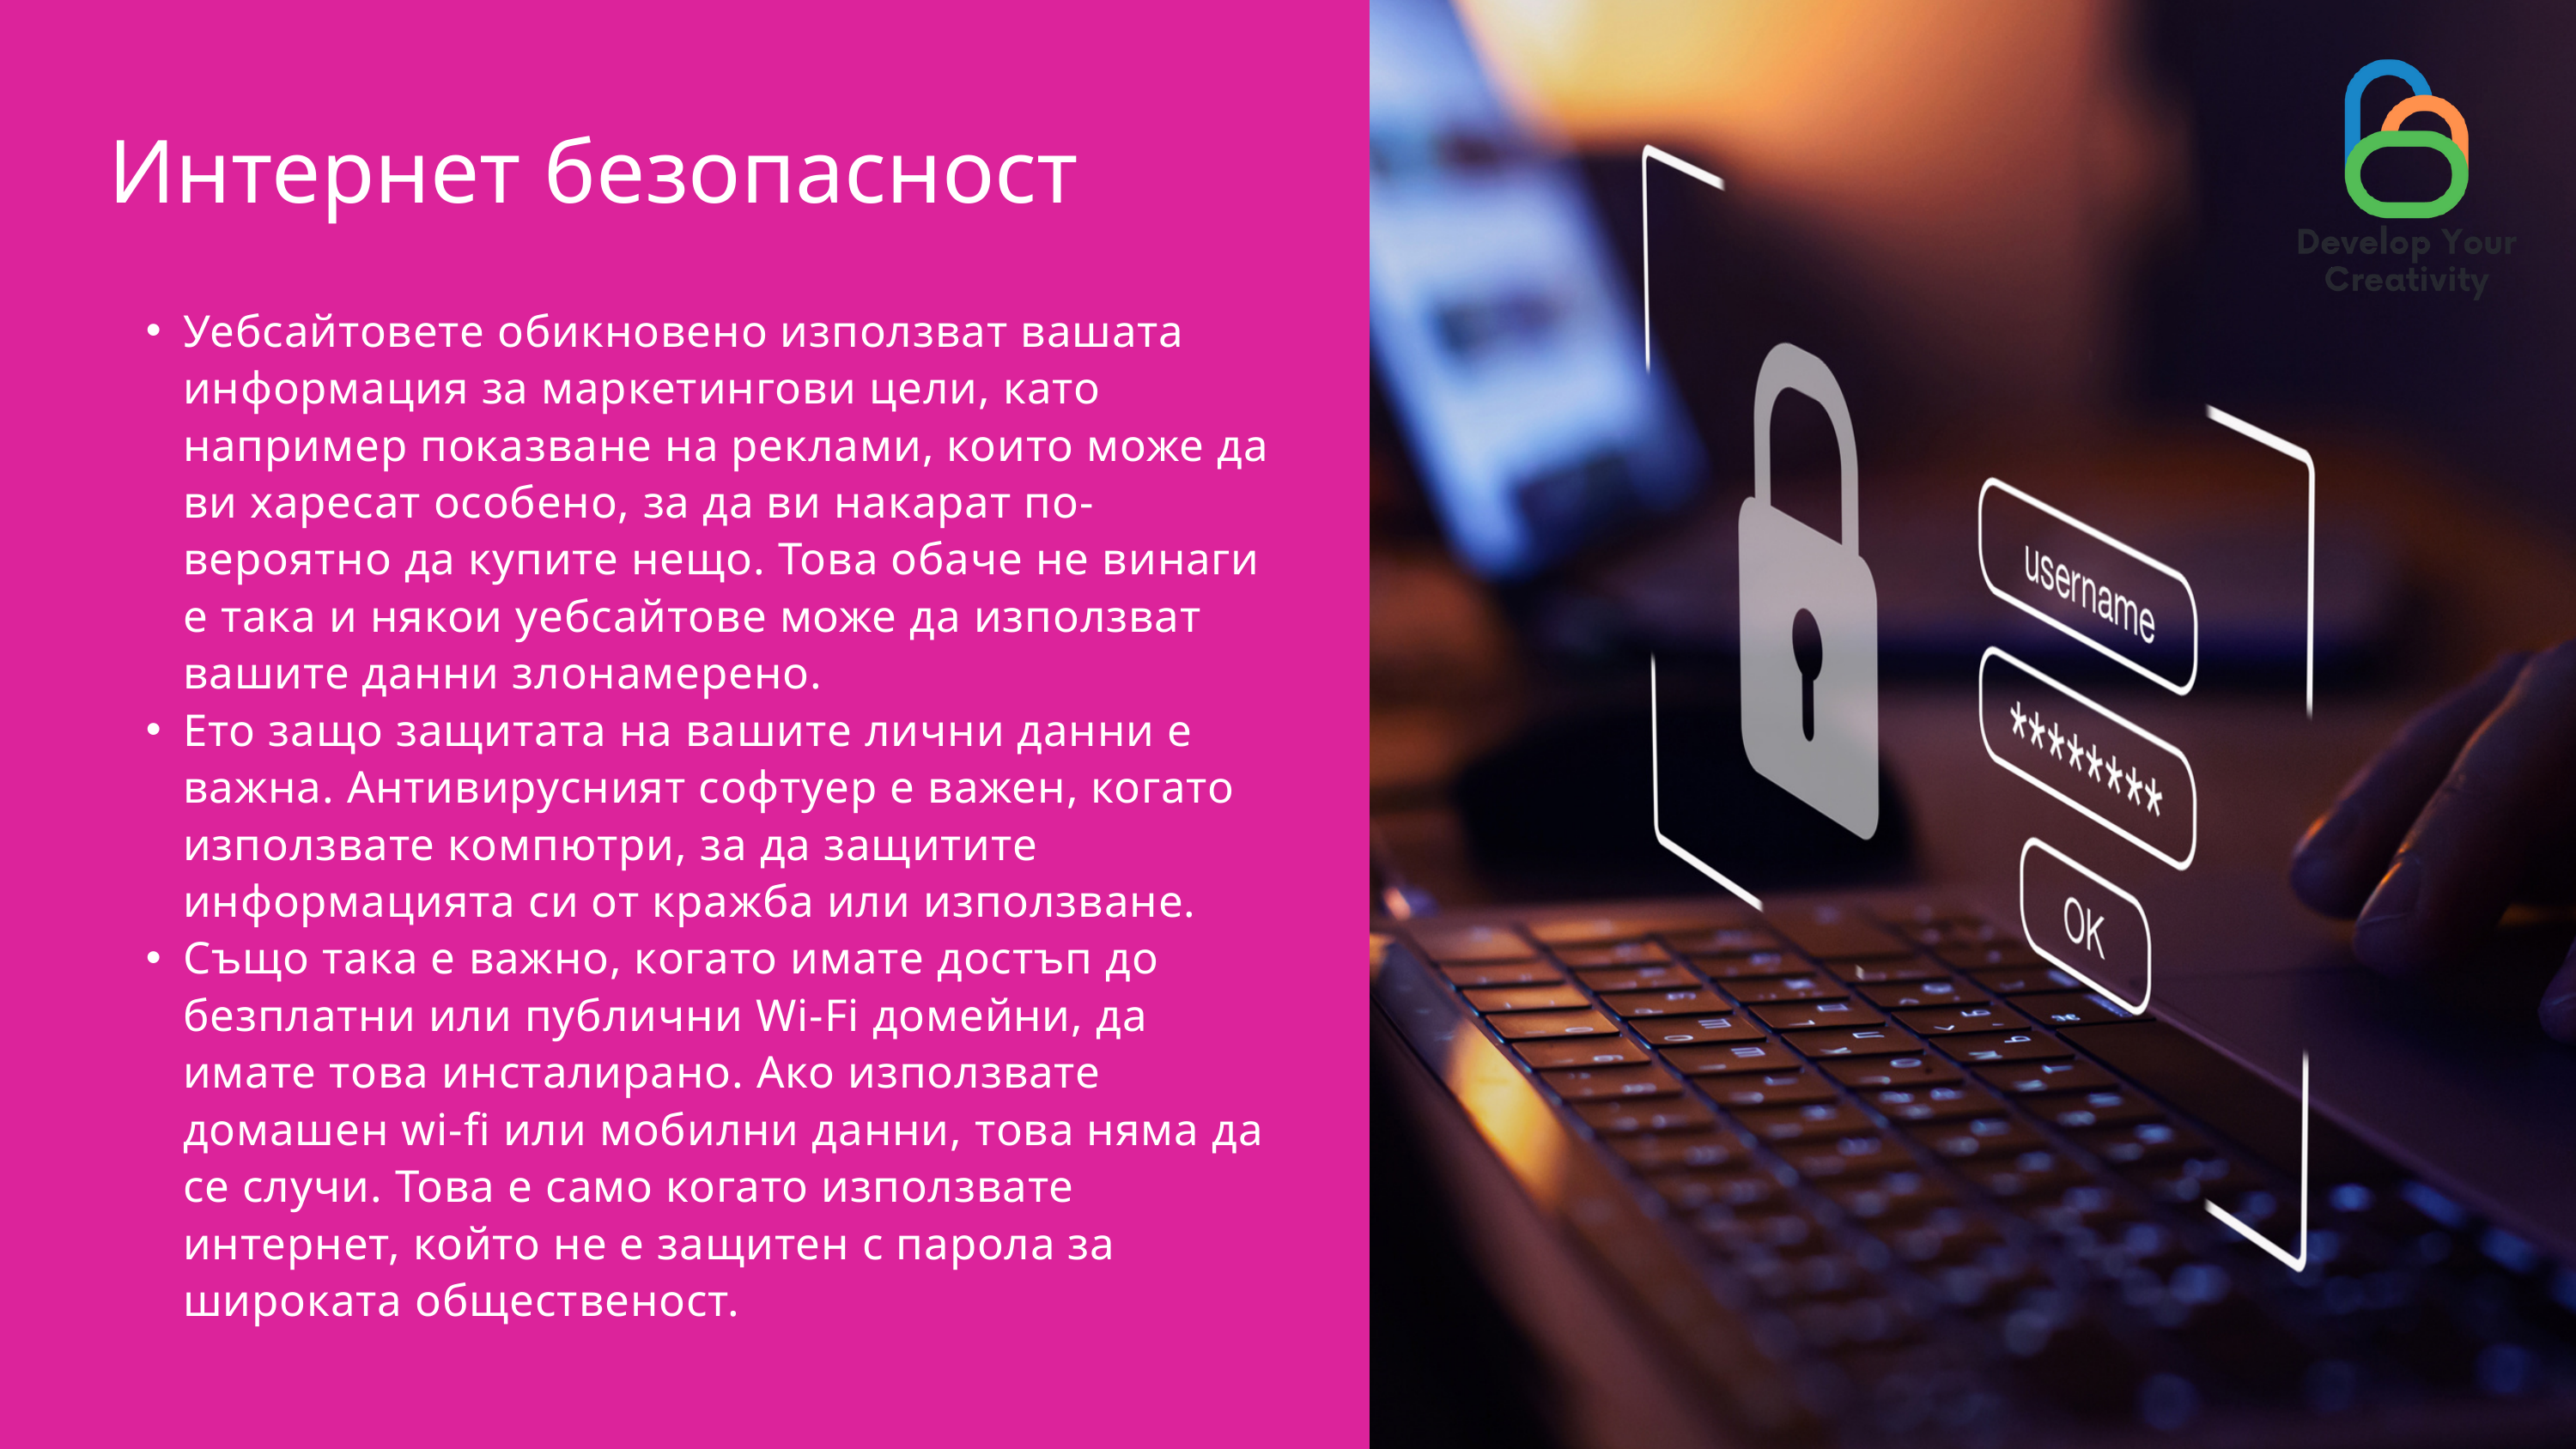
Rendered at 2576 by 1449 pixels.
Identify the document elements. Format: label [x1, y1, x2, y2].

text_box [2178, 0, 2576, 397]
text_box [108, 33, 1289, 1428]
text_box [1369, 0, 2576, 1449]
